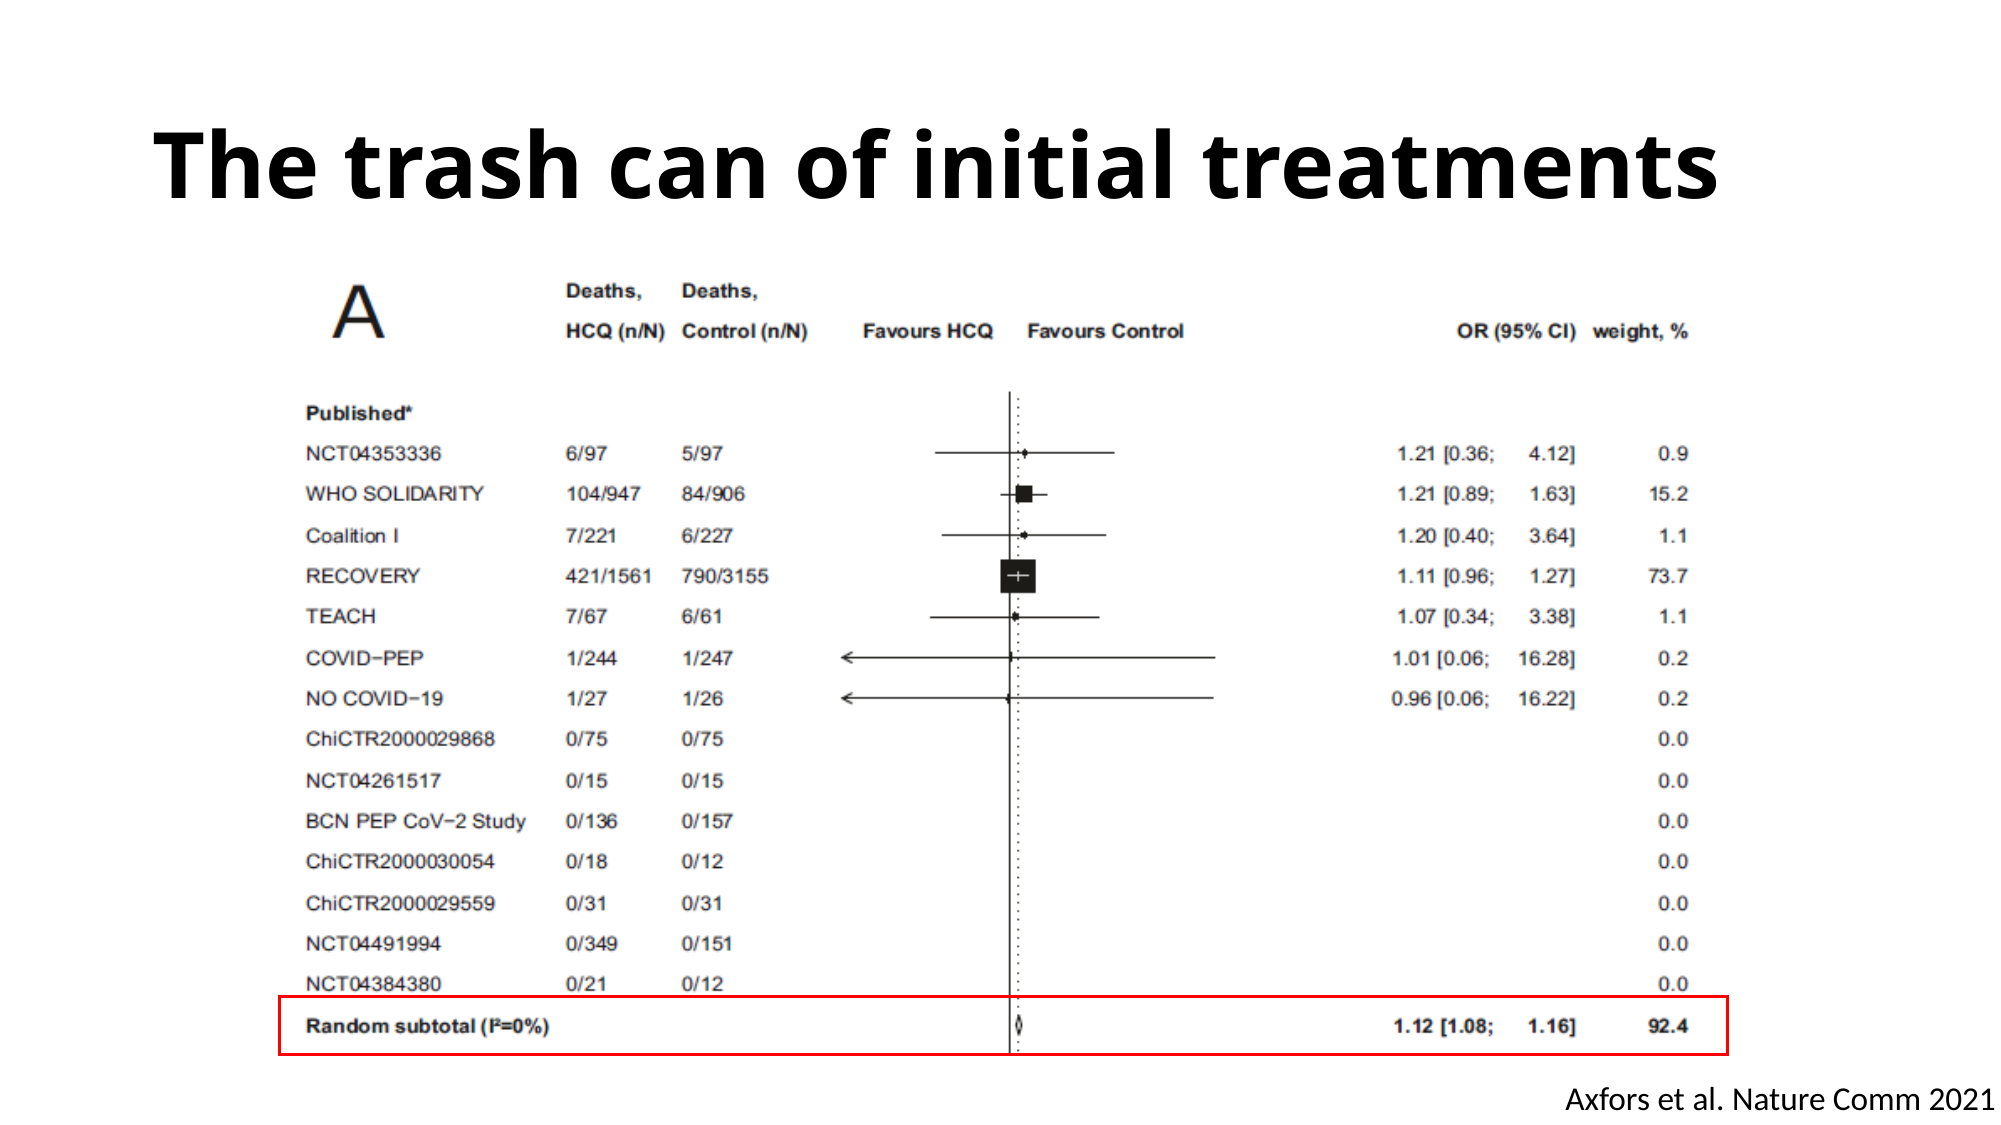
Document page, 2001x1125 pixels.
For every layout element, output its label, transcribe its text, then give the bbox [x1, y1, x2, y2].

picture [291, 266, 1709, 1055]
title The trash can of initial treatments [137, 59, 1863, 278]
text_box [278, 996, 1728, 1056]
text_box Axfors et al. Nature Comm 2021 [1550, 1069, 2000, 1125]
